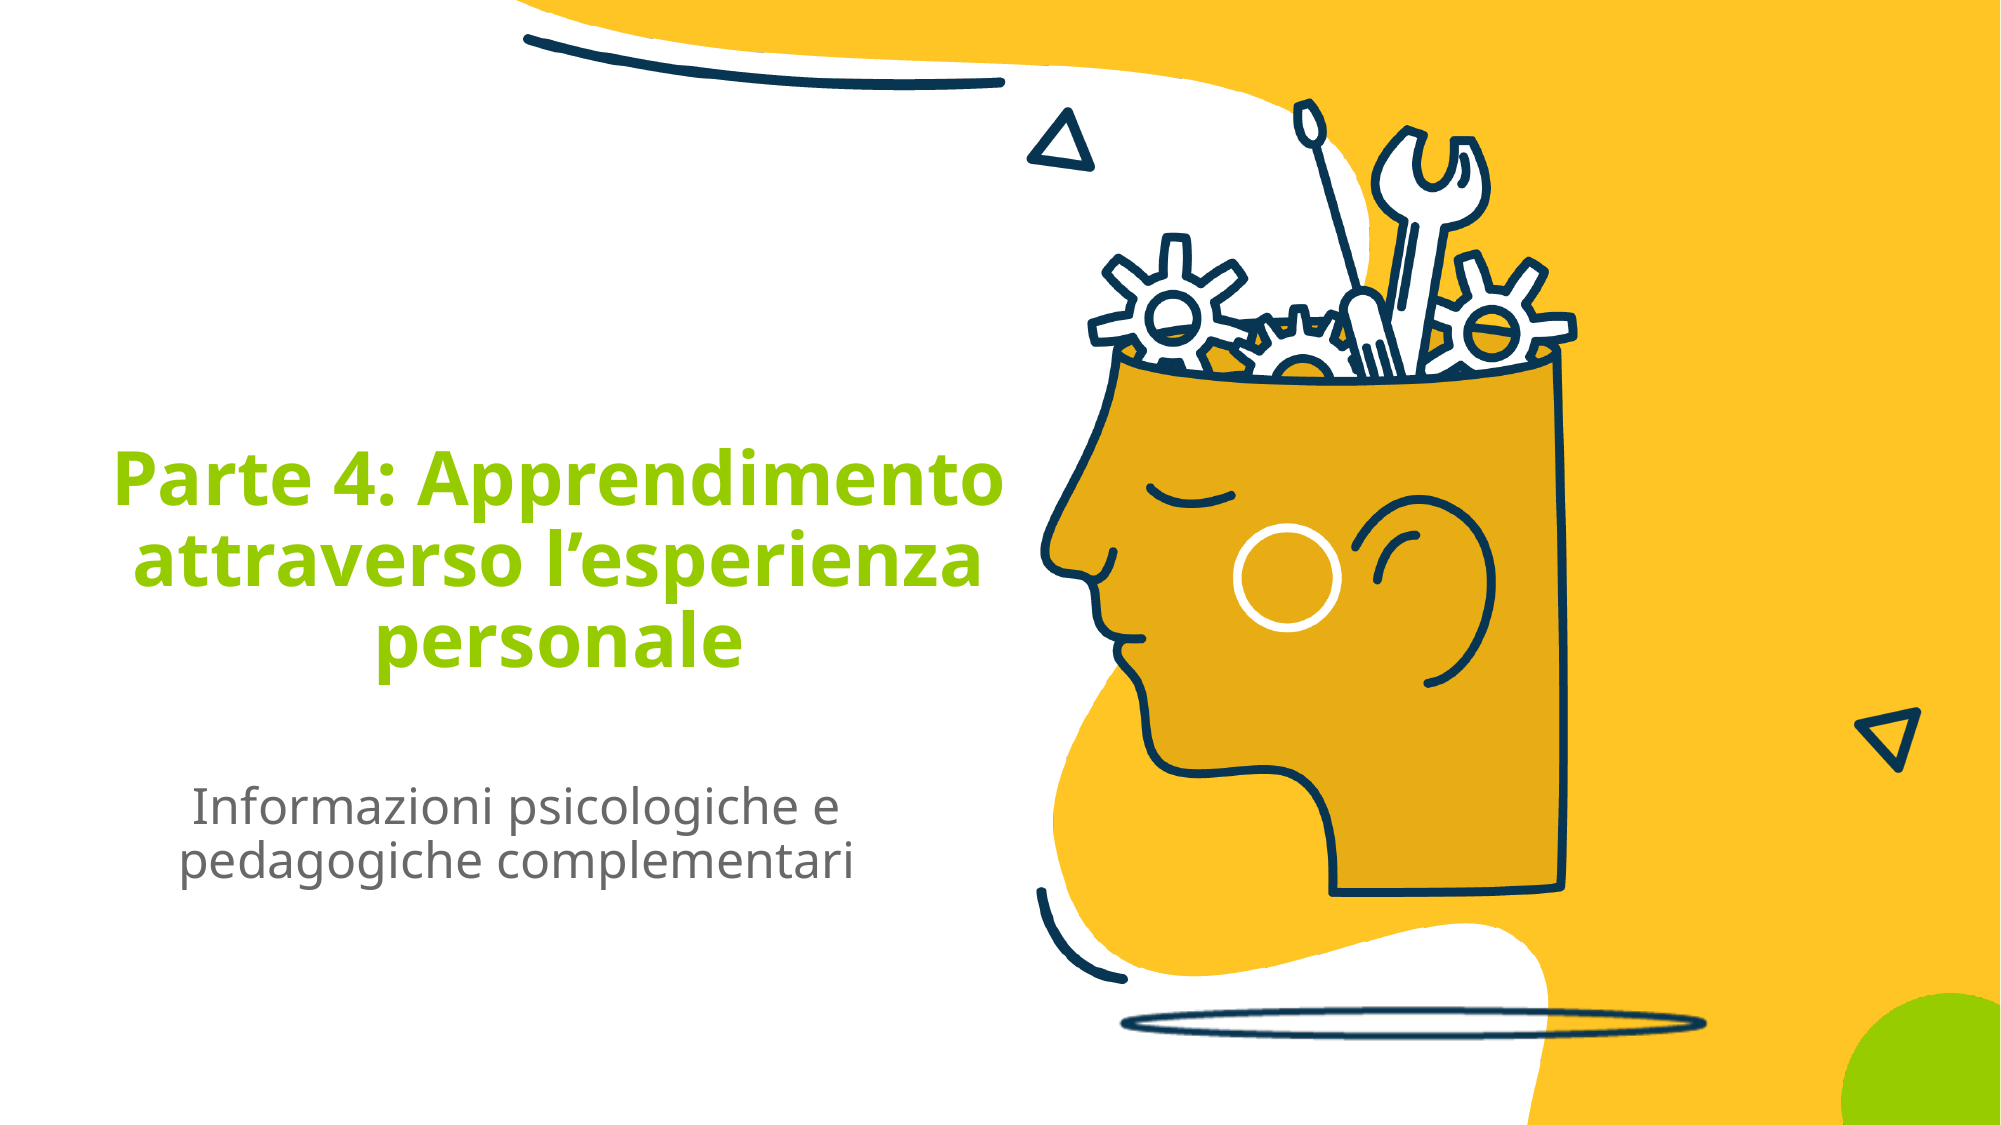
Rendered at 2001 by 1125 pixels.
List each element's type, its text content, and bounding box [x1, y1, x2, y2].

title Parte 4: Apprendimento attraverso l’esperienza personale [66, 445, 1052, 692]
picture [514, 0, 2001, 1125]
list Informazioni psicologiche e pedagogiche complementari [140, 774, 894, 1021]
